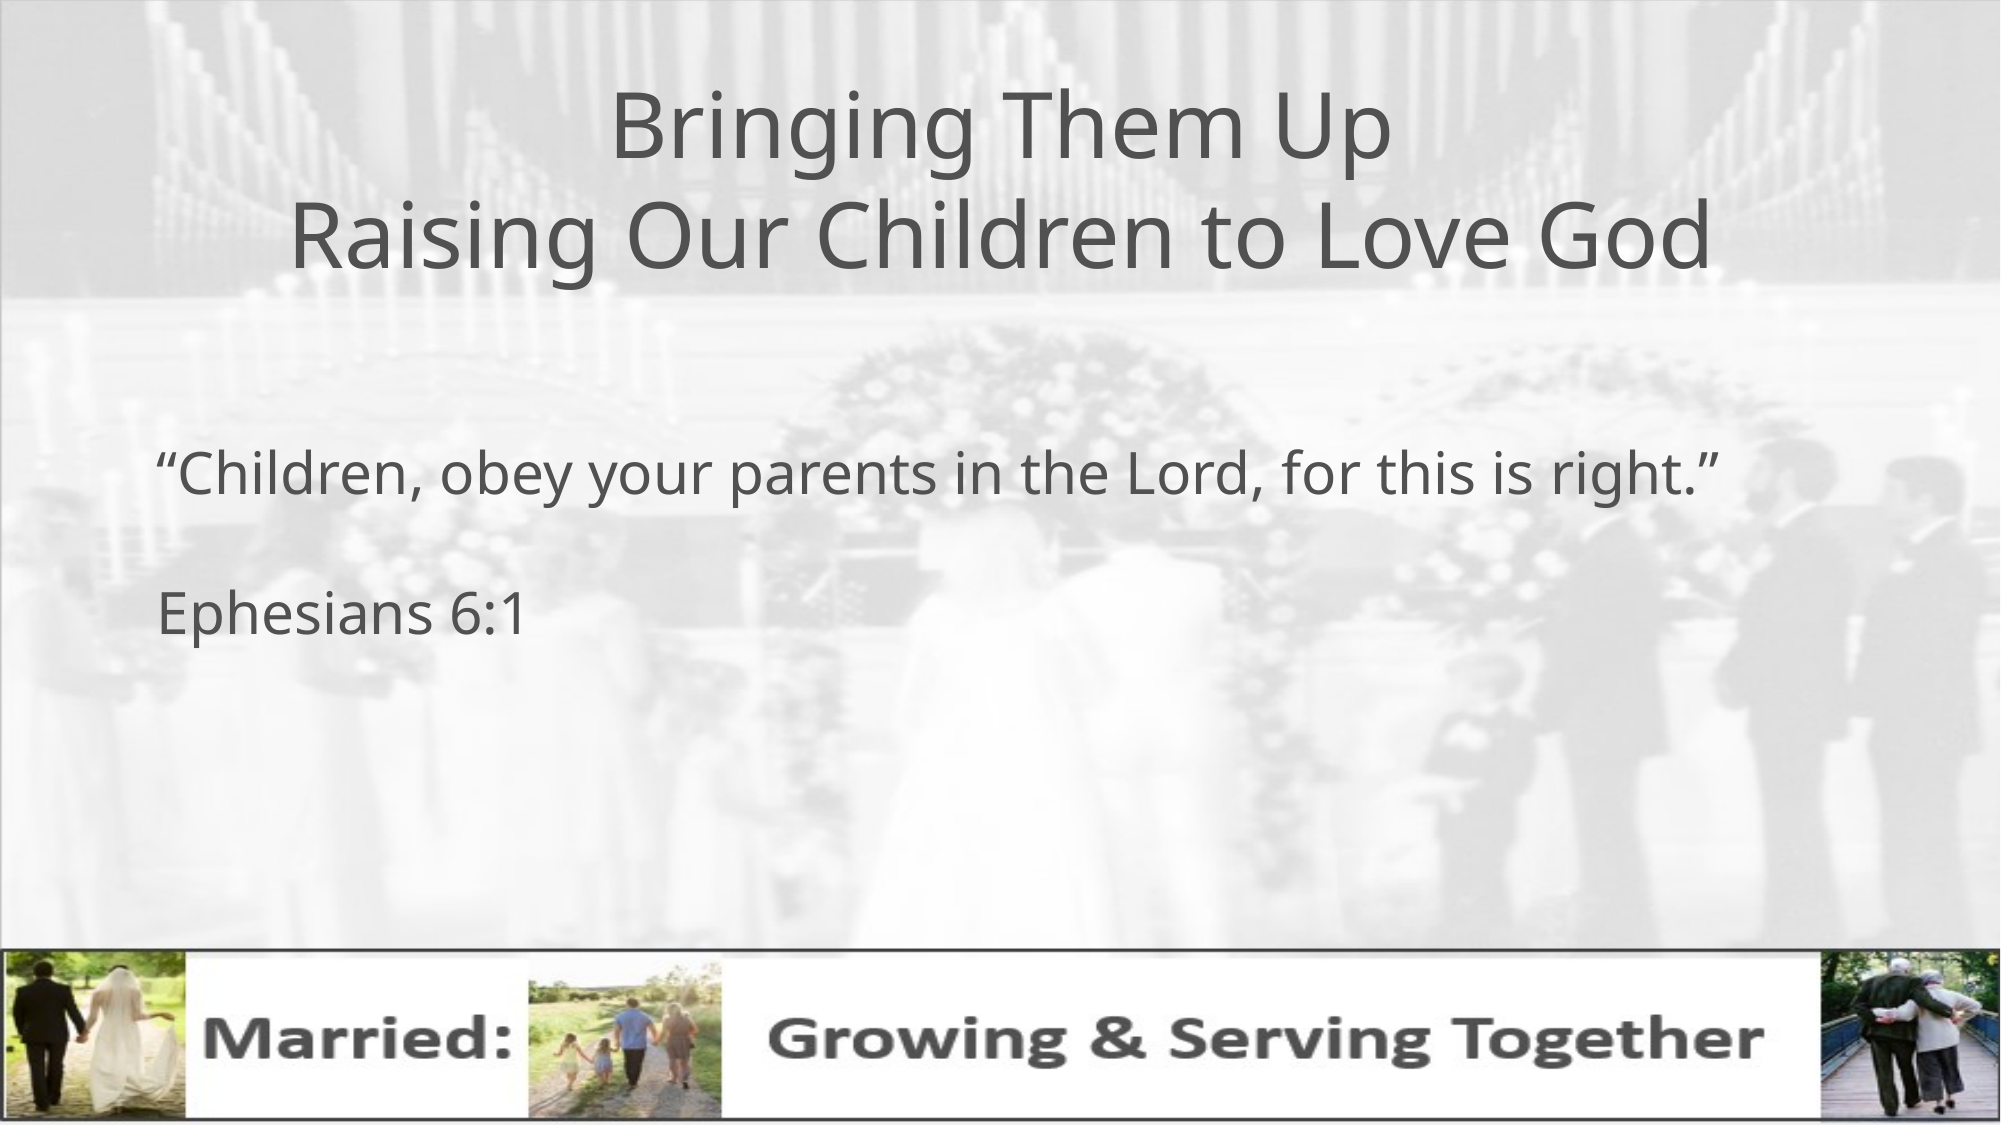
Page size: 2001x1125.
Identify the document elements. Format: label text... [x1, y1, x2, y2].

picture [0, 0, 2001, 1125]
title Bringing Them Up Raising Our Children to Love God [137, 59, 1863, 278]
list “Children, obey your parents in the Lord, for this is right.” Ephesians 6:1 [137, 299, 1863, 1014]
